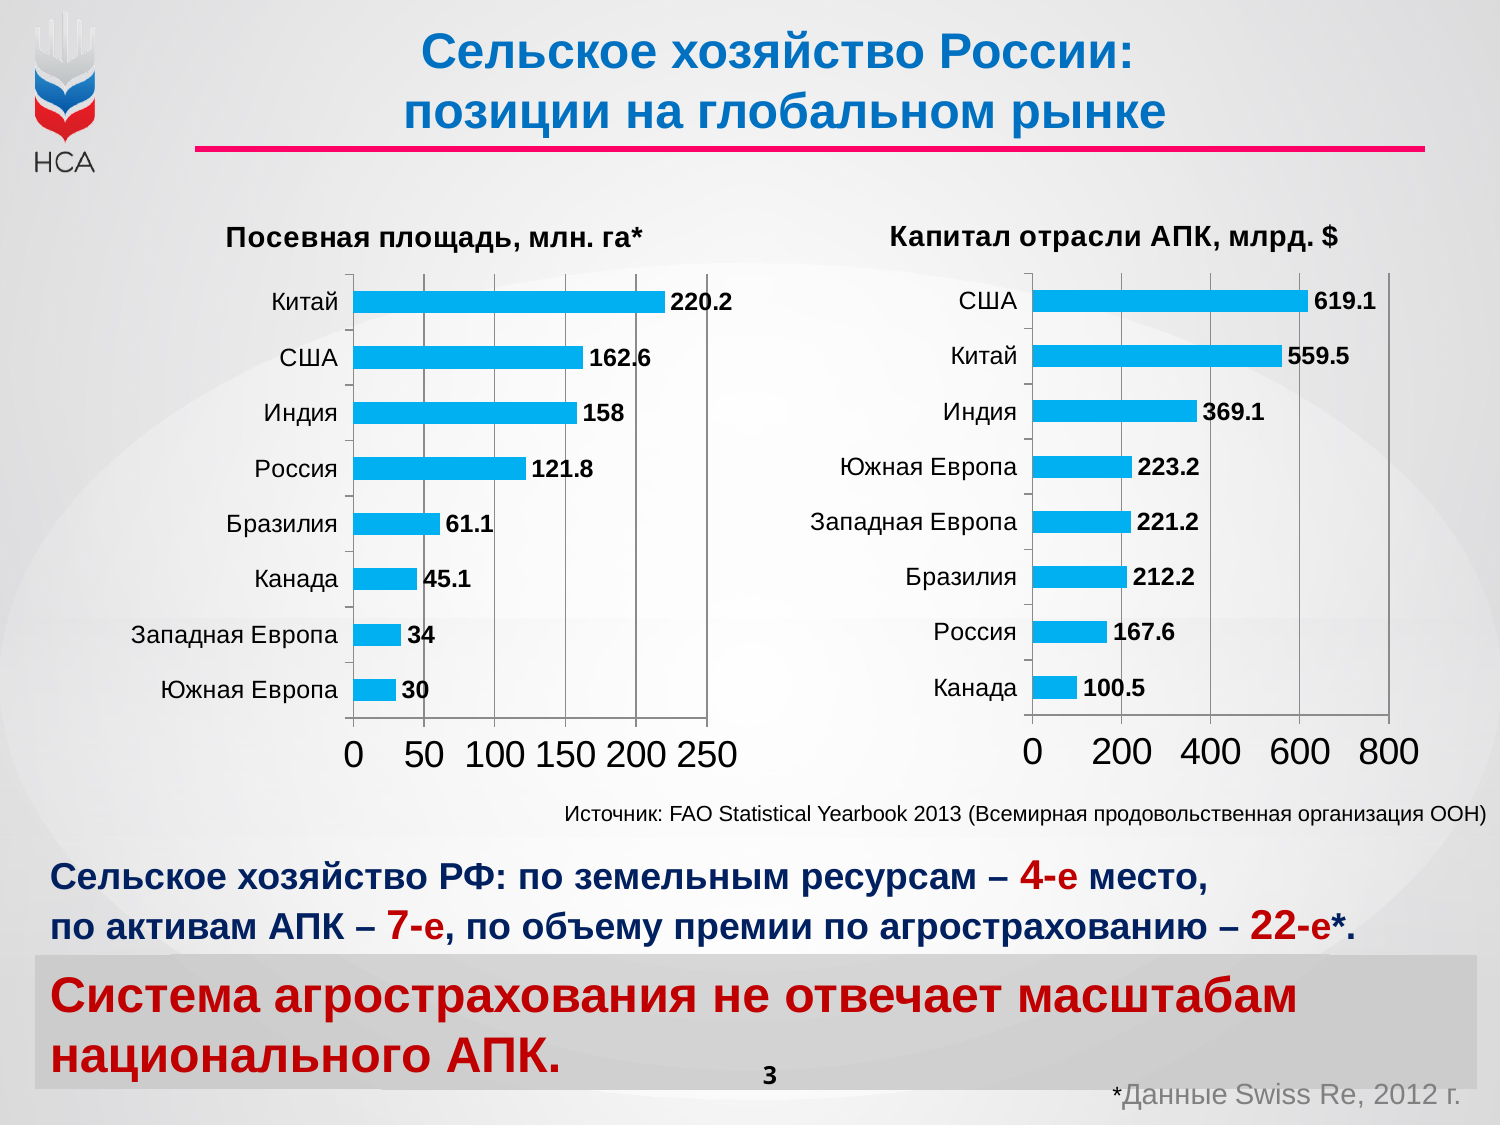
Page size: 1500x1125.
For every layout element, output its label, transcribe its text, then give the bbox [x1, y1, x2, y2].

text_box 3 [620, 1046, 920, 1107]
text_box Сельское хозяйство России: позиции на глобальном рынке [123, 11, 1447, 147]
picture [34, 11, 95, 173]
text_box Источник: FAO Statistical Yearbook 2013 (Всемирная продовольственная организация ООН) [436, 792, 1500, 834]
text_box Система агрострахования не отвечает масштабам национального АПК. [35, 954, 1477, 1090]
chart [117, 191, 751, 788]
text_box Сельское хозяйство РФ: по земельным ресурсам – 4-е место, по активам АПК – 7-е, по объему премии по агрострахованию – 22-е*. [35, 840, 1500, 956]
text_box *Данные Swiss Re, 2012 г. [1051, 1068, 1477, 1119]
chart [796, 191, 1433, 785]
